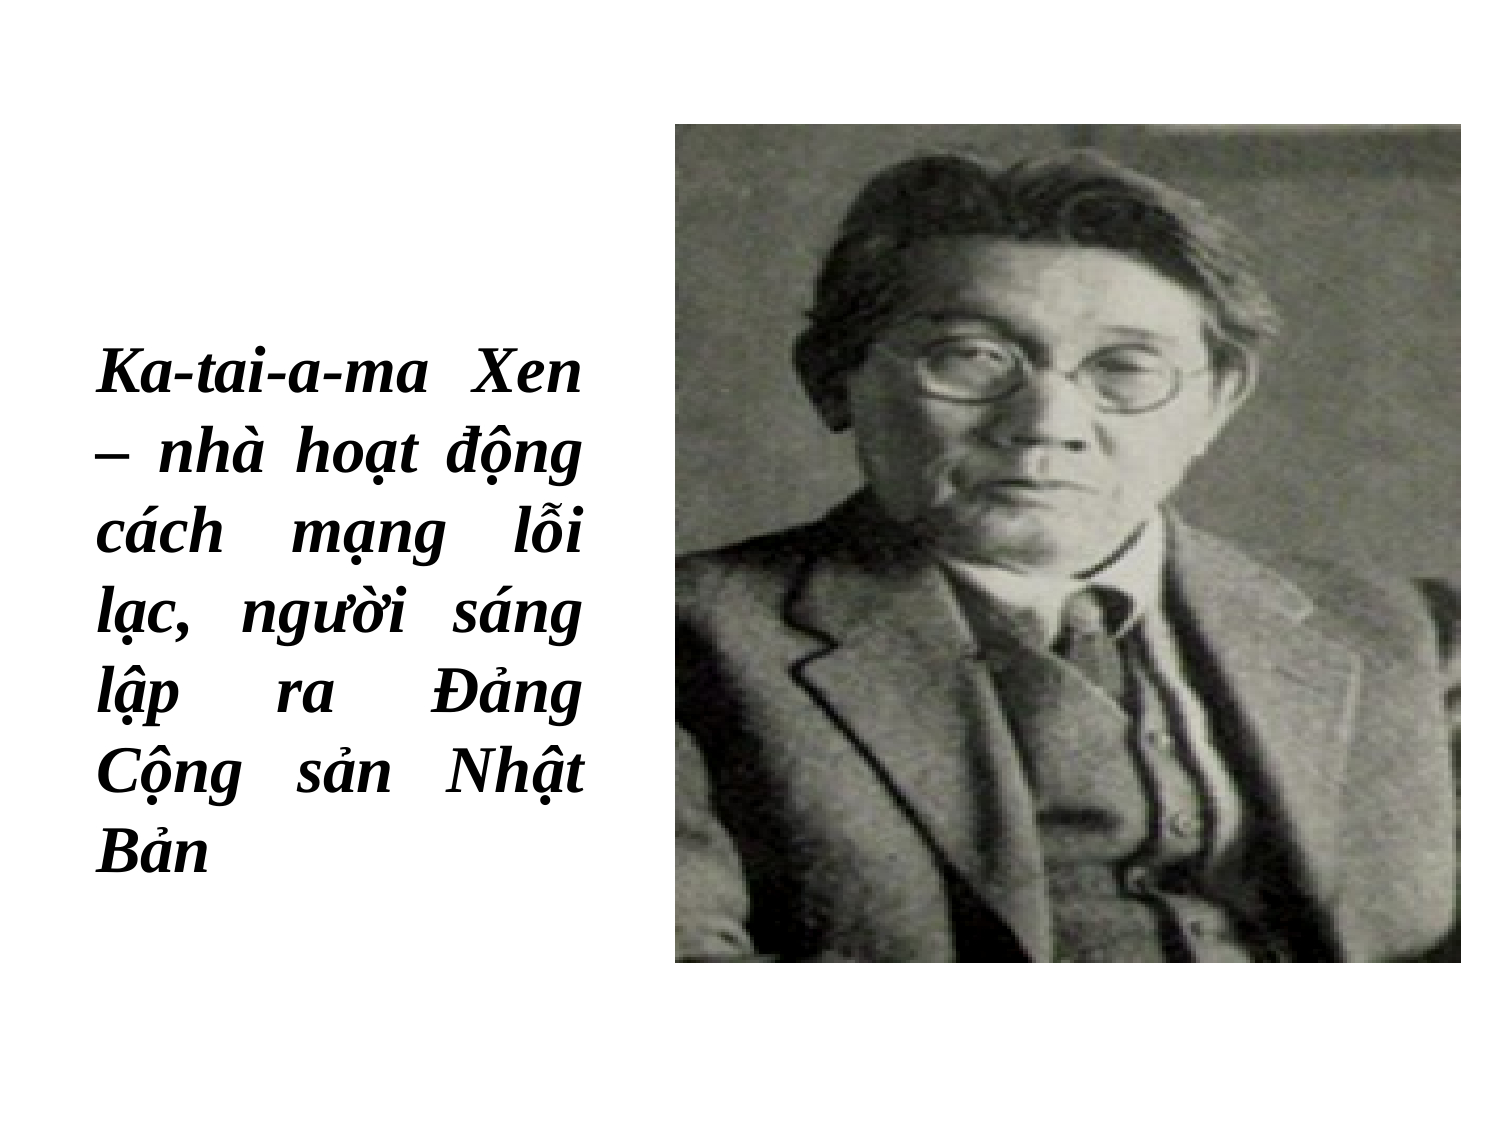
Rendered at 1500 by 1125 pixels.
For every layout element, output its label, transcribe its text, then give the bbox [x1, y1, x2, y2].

picture [674, 124, 1461, 963]
text_box Ka-tai-a-ma Xen – nhà hoạt động cách mạng lỗi lạc, người sáng lập ra Đảng Cộng sản Nhật Bản [24, 318, 600, 799]
